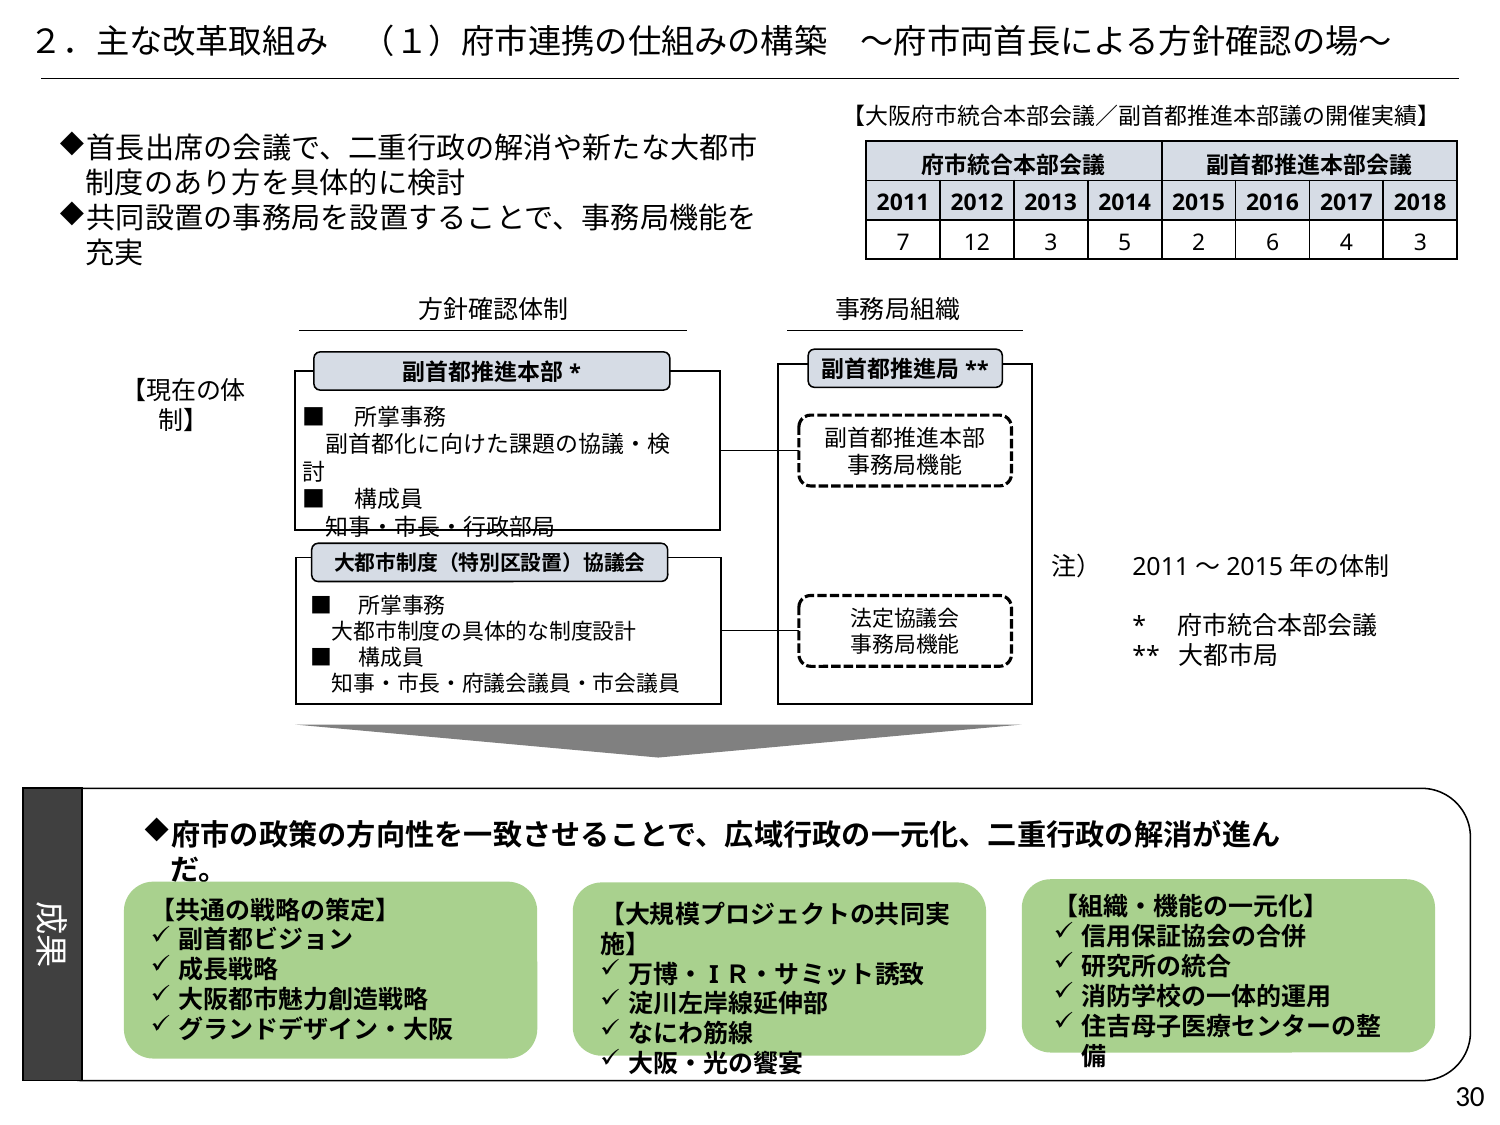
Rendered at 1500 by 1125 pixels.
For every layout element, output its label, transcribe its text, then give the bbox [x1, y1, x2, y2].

text_box [83, 787, 1472, 1082]
text_box [777, 363, 1033, 705]
text_box 成果 [22, 787, 83, 1082]
table_cell 3 [1384, 221, 1456, 258]
table_cell 5 [1089, 221, 1161, 258]
text_box 注） 2011～2015年の体制 * 府市統合本部会議 ** 大都市局 [1036, 542, 1404, 678]
text_box 首長出席の会議で、二重行政の解消や新たな大都市制度のあり方を具体的に検討 共同設置の事務局を設置することで、事務局機能を充実 [51, 123, 769, 276]
text_box 【共通の戦略の策定】 副首都ビジョン 成長戦略 大阪都市魅力創造戦略 グランドデザイン・大阪 [144, 888, 467, 1050]
table_cell 2016 [1236, 181, 1309, 219]
text_box 法定協議会 事務局機能 [797, 594, 1013, 668]
text_box 副首都推進局** [807, 348, 1004, 389]
text_box 【現在の体制】 [99, 368, 268, 440]
text_box 副首都推進本部* [312, 350, 671, 392]
table_cell 4 [1310, 221, 1382, 258]
slide_number 367 [1162, 1065, 1500, 1125]
text_box ■ 所掌事務 大都市制度の具体的な制度設計 ■ 構成員 知事・市長・府議会議員・市会議員 [304, 585, 698, 702]
table_cell 6 [1236, 221, 1309, 258]
text_box 方針確認体制 [365, 288, 623, 330]
table_header 副首都推進本部会議 [1163, 142, 1456, 180]
text_box [1020, 878, 1437, 1054]
text_box ■ 所掌事務 副首都化に向けた課題の協議・検討 ■ 構成員 知事・市長・行政部局 [296, 396, 686, 546]
text_box [295, 723, 1022, 759]
text_box ２．主な改革取組み （１）府市連携の仕組みの構築 ～府市両首長による方針確認の場～ [14, 12, 1407, 68]
text_box 事務局組織 [788, 288, 1007, 330]
table_cell 3 [1015, 221, 1087, 258]
table_cell 2015 [1163, 181, 1235, 219]
text_box [122, 880, 539, 1060]
text_box [571, 881, 988, 1056]
table_cell 2017 [1310, 181, 1382, 219]
text_box 【組織・機能の一元化】 信用保証協会の合併 研究所の統合 消防学校の一体的運用 住吉母子医療センターの整備 [1047, 884, 1402, 1077]
text_box [295, 557, 722, 705]
table_cell 2018 [1384, 181, 1456, 219]
text_box 副首都推進本部 事務局機能 [797, 414, 1013, 487]
table_cell 7 [867, 221, 939, 258]
table_cell 2014 [1089, 181, 1161, 219]
table_cell 2012 [941, 181, 1013, 219]
text_box 【大阪府市統合本部会議／副首都推進本部議の開催実績】 [836, 95, 1447, 135]
text_box 大都市制度（特別区設置）協議会 [310, 542, 669, 583]
table_cell 2013 [1015, 181, 1087, 219]
table_cell 12 [941, 221, 1013, 258]
text_box [294, 370, 721, 531]
table_cell 2011 [867, 181, 939, 219]
table_cell 2 [1163, 221, 1235, 258]
text_box 【大規模プロジェクトの共同実施】 万博・IＲ・サミット誘致 淀川左岸線延伸部 なにわ筋線 大阪・光の饗宴 [594, 892, 974, 1084]
table_header 府市統合本部会議 [867, 142, 1161, 180]
